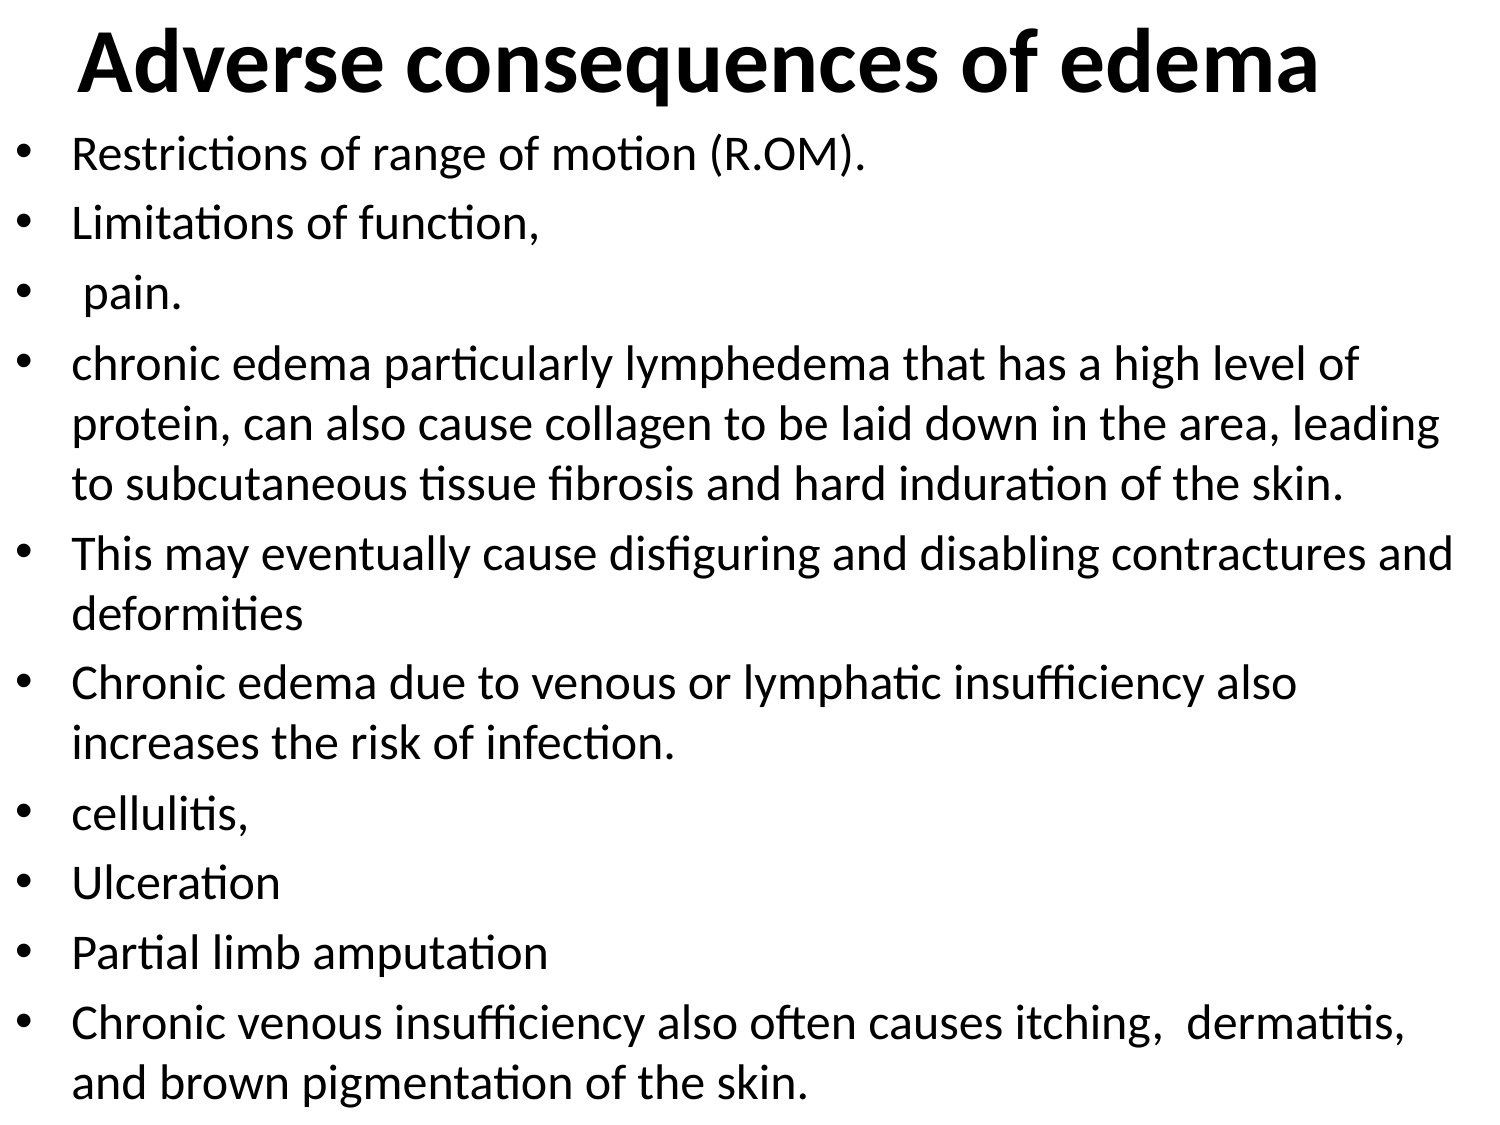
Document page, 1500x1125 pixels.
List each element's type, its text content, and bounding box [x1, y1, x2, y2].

title Adverse consequences of edema [24, 0, 1375, 112]
list Restrictions of range of motion (R.OM). Limitations of function, pain. chronic edema particularly lymphedema that has a high level of protein, can also cause collagen to be laid down in the area, leading to subcutaneous tissue fibrosis and hard induration of the skin. This may eventually cause disfiguring and disabling contractures and deformities Chronic edema due to venous or lymphatic insufficiency also increases the risk of infection. cellulitis, Ulceration Partial limb amputation Chronic venous insufficiency also often causes itching, dermatitis, and brown pigmentation of the skin. [0, 112, 1500, 855]
